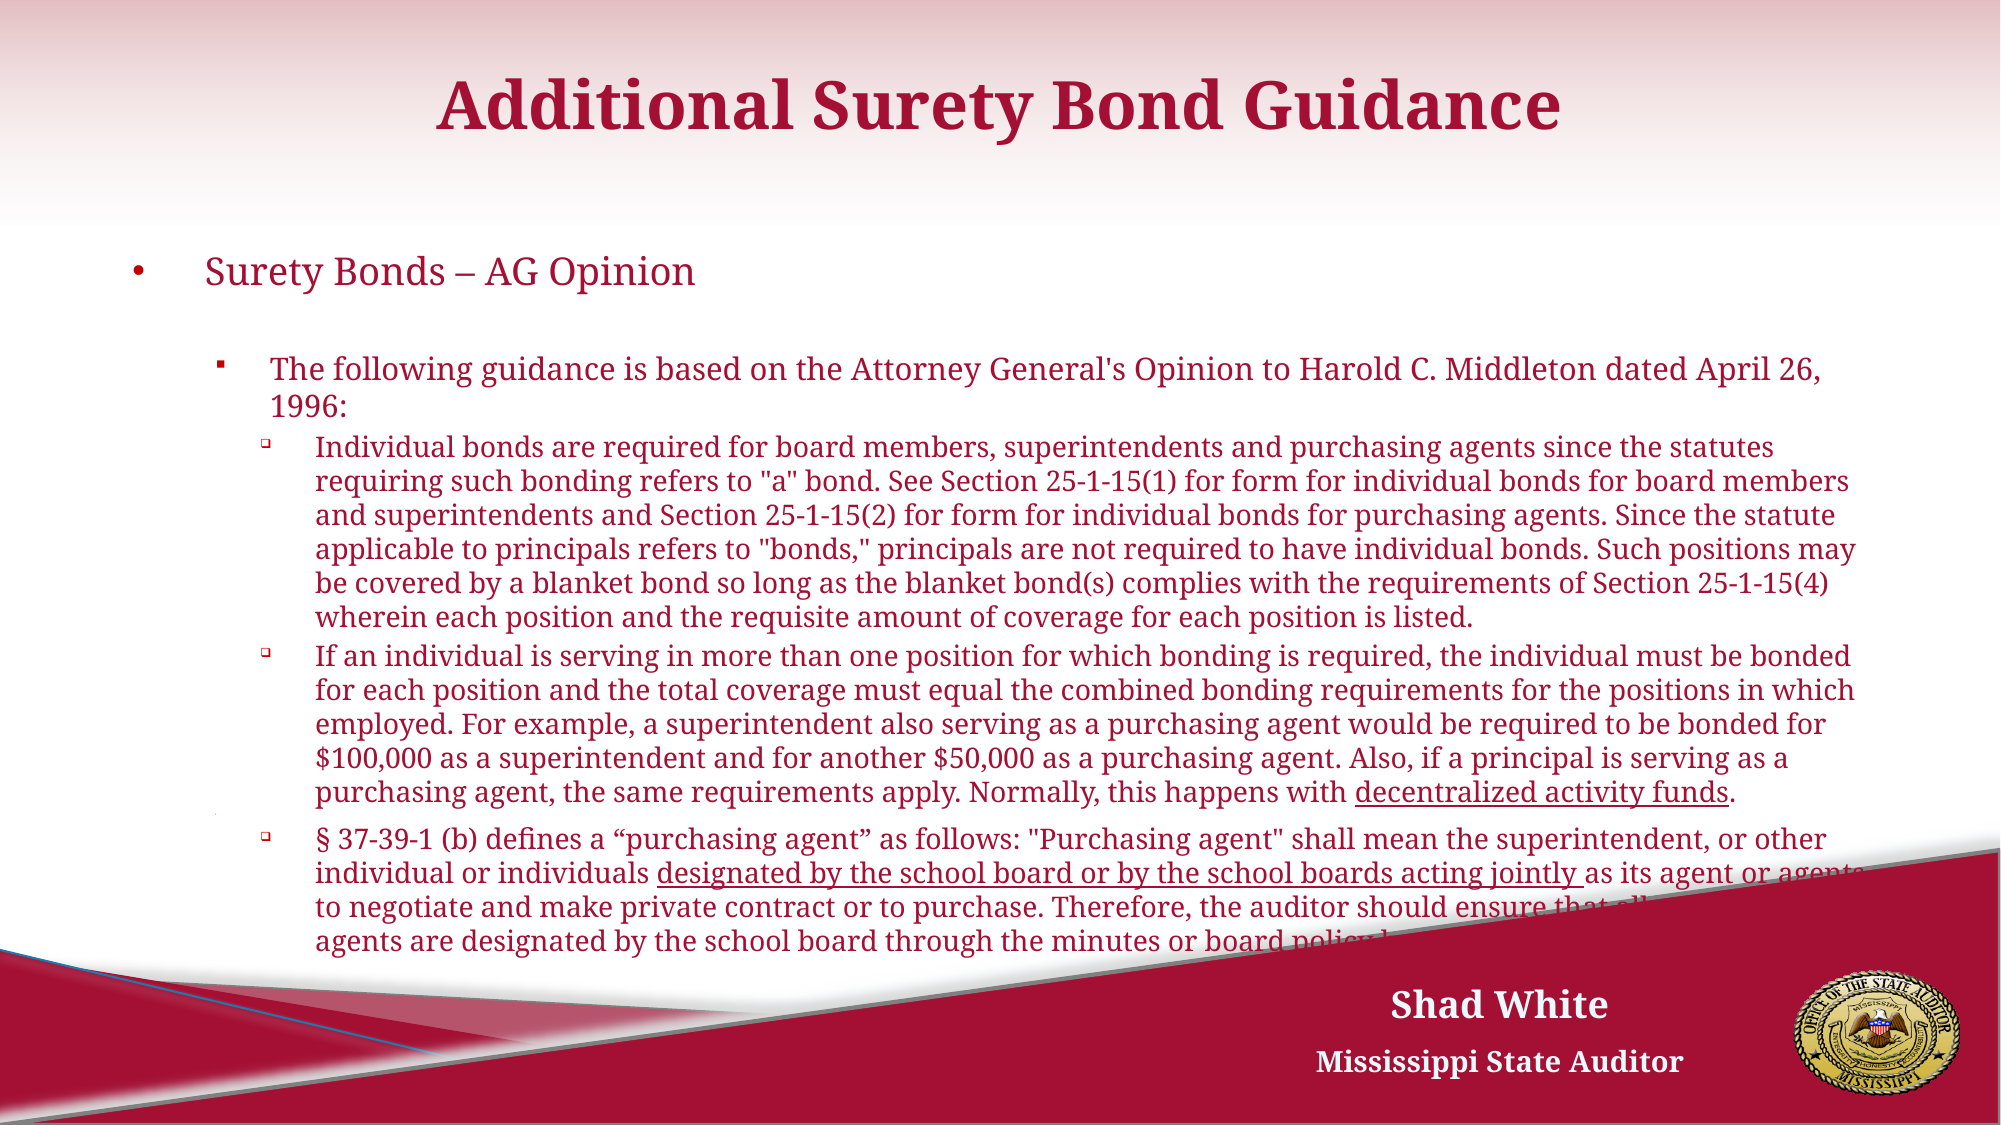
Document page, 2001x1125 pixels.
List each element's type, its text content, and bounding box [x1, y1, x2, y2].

title Additional Surety Bond Guidance [99, 45, 1900, 161]
picture [1793, 970, 1960, 1096]
list Surety Bonds – AG Opinion The following guidance is based on the Attorney General's Opinion to Harold C. Middleton dated April 26, 1996: Individual bonds are required for board members, superintendents and purchasing agents since the statutes requiring such bonding refers to "a" bond. See Section 25-1-15(1) for form for individual bonds for board members and superintendents and Section 25-1-15(2) for form for individual bonds for purchasing agents. Since the statute applicable to principals refers to "bonds," principals are not required to have individual bonds. Such positions may be covered by a blanket bond so long as the blanket bond(s) complies with the requirements of Section 25-1-15(4) wherein each position and the requisite amount of coverage for each position is listed. If an individual is serving in more than one position for which bonding is required, the individual must be bonded for each position and the total coverage must equal the combined bonding requirements for the positions in which employed. For example, a superintendent also serving as a purchasing agent would be required to be bonded for $100,000 as a superintendent and for another $50,000 as a purchasing agent. Also, if a principal is serving as a purchasing agent, the same requirements apply. Normally, this happens with decentralized activity funds. § 37-39-1 (b) defines a “purchasing agent” as follows: "Purchasing agent" shall mean the superintendent, or other individual or individuals designated by the school board or by the school boards acting jointly as its agent or agents to negotiate and make private contract or to purchase. Therefore, the auditor should ensure that all purchasing agents are designated by the school board through the minutes or board policy by position. [99, 239, 1900, 983]
